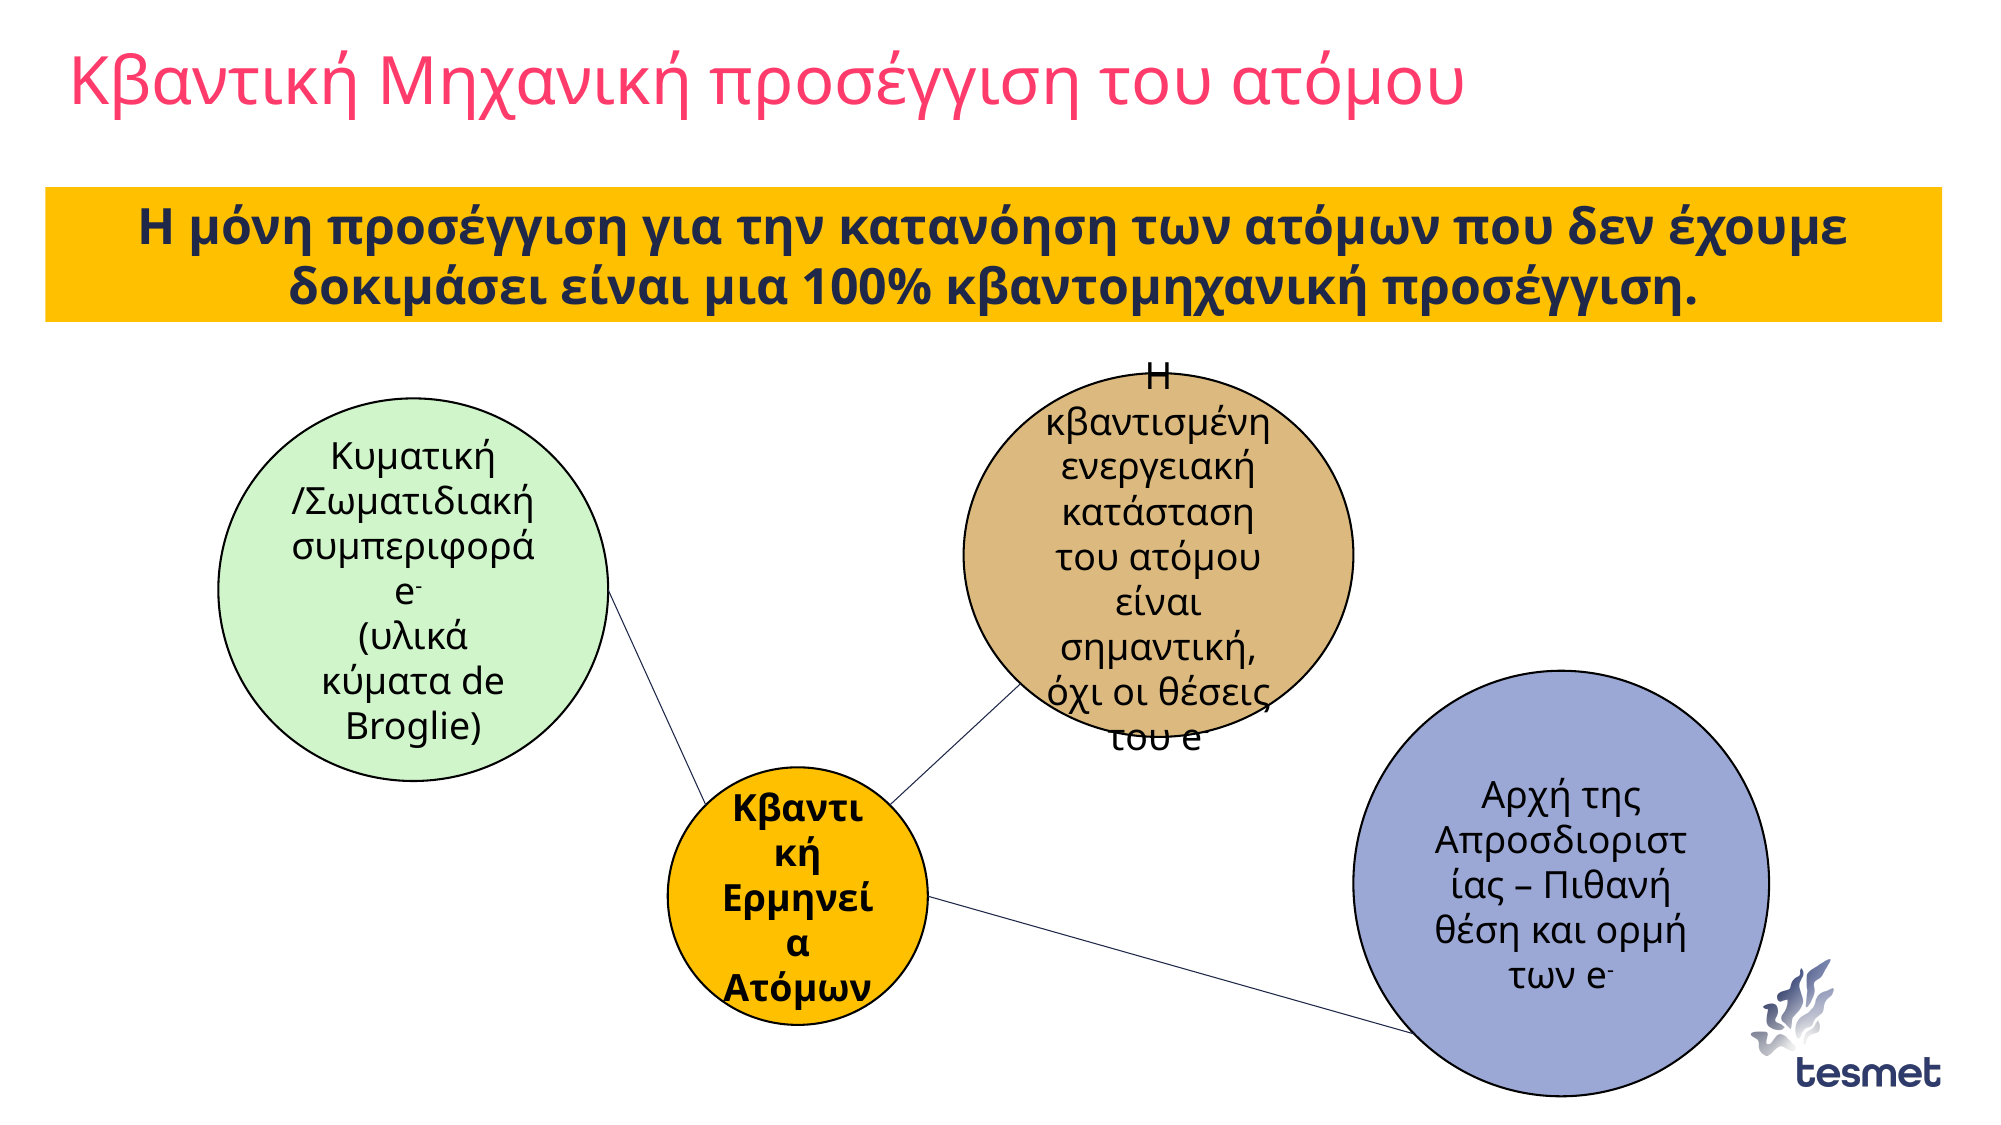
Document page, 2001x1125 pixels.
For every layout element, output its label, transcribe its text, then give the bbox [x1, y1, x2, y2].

text_box Η μόνη προσέγγιση για την κατανόηση των ατόμων που δεν έχουμε δοκιμάσει είναι μια 100% κβαντομηχανική προσέγγιση. [45, 187, 1943, 322]
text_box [218, 373, 1770, 1097]
title Κβαντική Μηχανική προσέγγιση του ατόμου [53, 28, 1950, 138]
